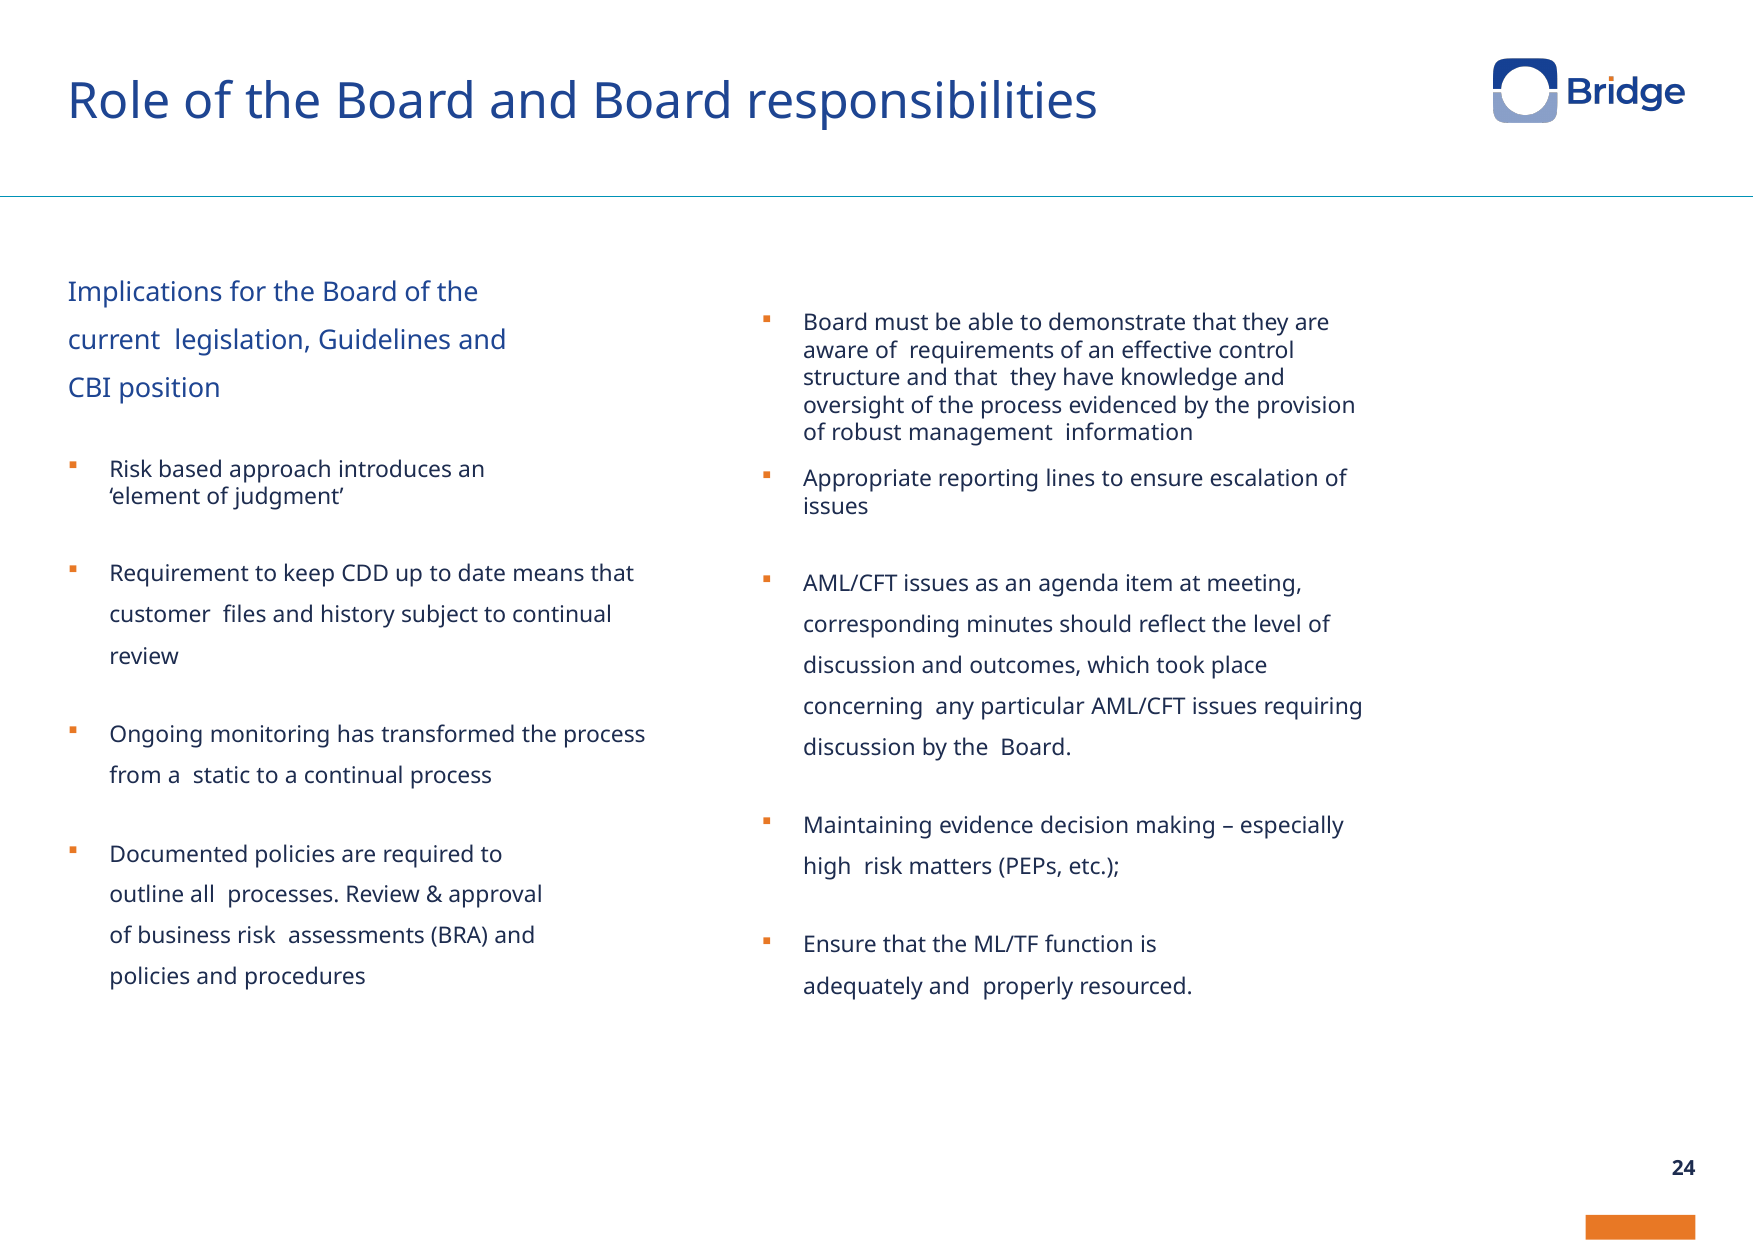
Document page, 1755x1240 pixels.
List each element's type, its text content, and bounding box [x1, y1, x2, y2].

text_box Implications for the Board of the current legislation, Guidelines and CBI position Risk based approach introduces an ‘element of judgment’ Requirement to keep CDD up to date means that customer files and history subject to continual review Ongoing monitoring has transformed the process from a static to a continual process Documented policies are required to outline all processes. Review & approval of business risk assessments (BRA) and policies and procedures [65, 276, 675, 1026]
picture [1493, 58, 1685, 123]
title Role of the Board and Board responsibilities [65, 66, 1265, 276]
slide_number 24 [1614, 1153, 1696, 1240]
text_box Board must be able to demonstrate that they are aware of requirements of an effective control structure and that they have knowledge and oversight of the process evidenced by the provision of robust management information Appropriate reporting lines to ensure escalation of issues AML/CFT issues as an agenda item at meeting, corresponding minutes should reflect the level of discussion and outcomes, which took place concerning any particular AML/CFT issues requiring discussion by the Board. Maintaining evidence decision making – especially high risk matters (PEPs, etc.); Ensure that the ML/TF function is adequately and properly resourced. [759, 257, 1369, 999]
